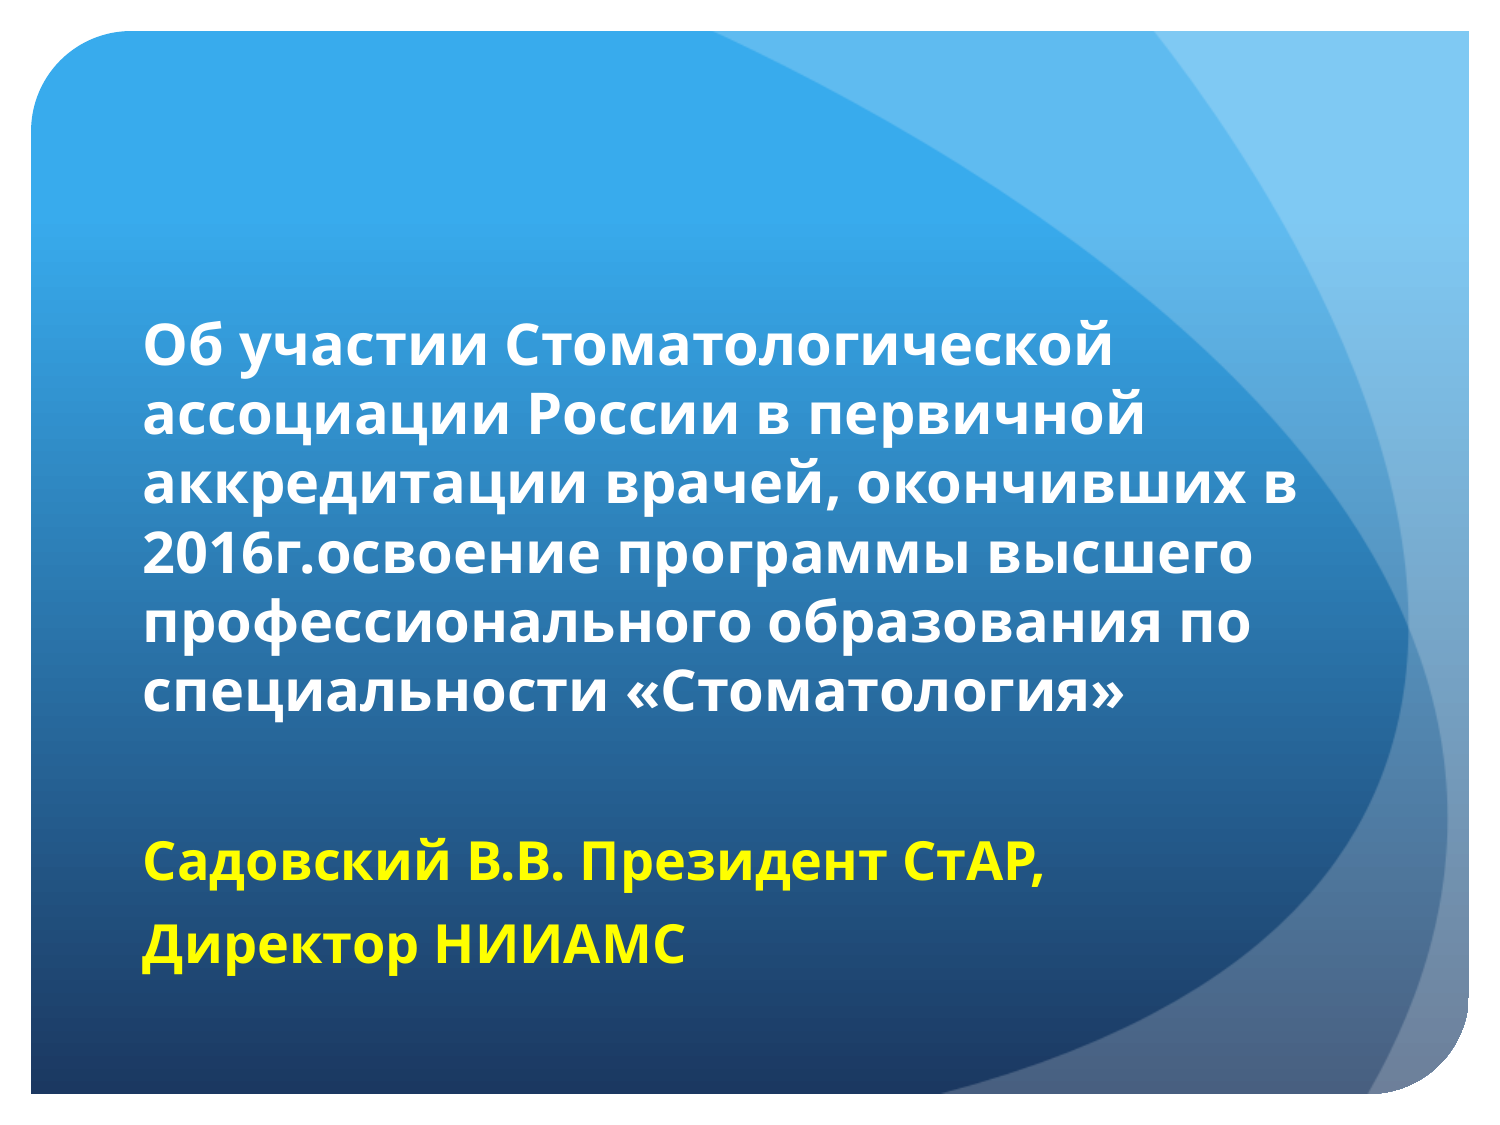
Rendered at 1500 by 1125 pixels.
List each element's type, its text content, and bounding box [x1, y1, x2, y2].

list Об участии Стоматологической ассоциации России в первичной аккредитации врачей, окончивших в 2016г.освоение программы высшего профессионального образования по специальности «Стоматология» Садовский В.В. Президент СтАР, Директор НИИАМС [127, 299, 1372, 991]
picture [24, 30, 1473, 1094]
